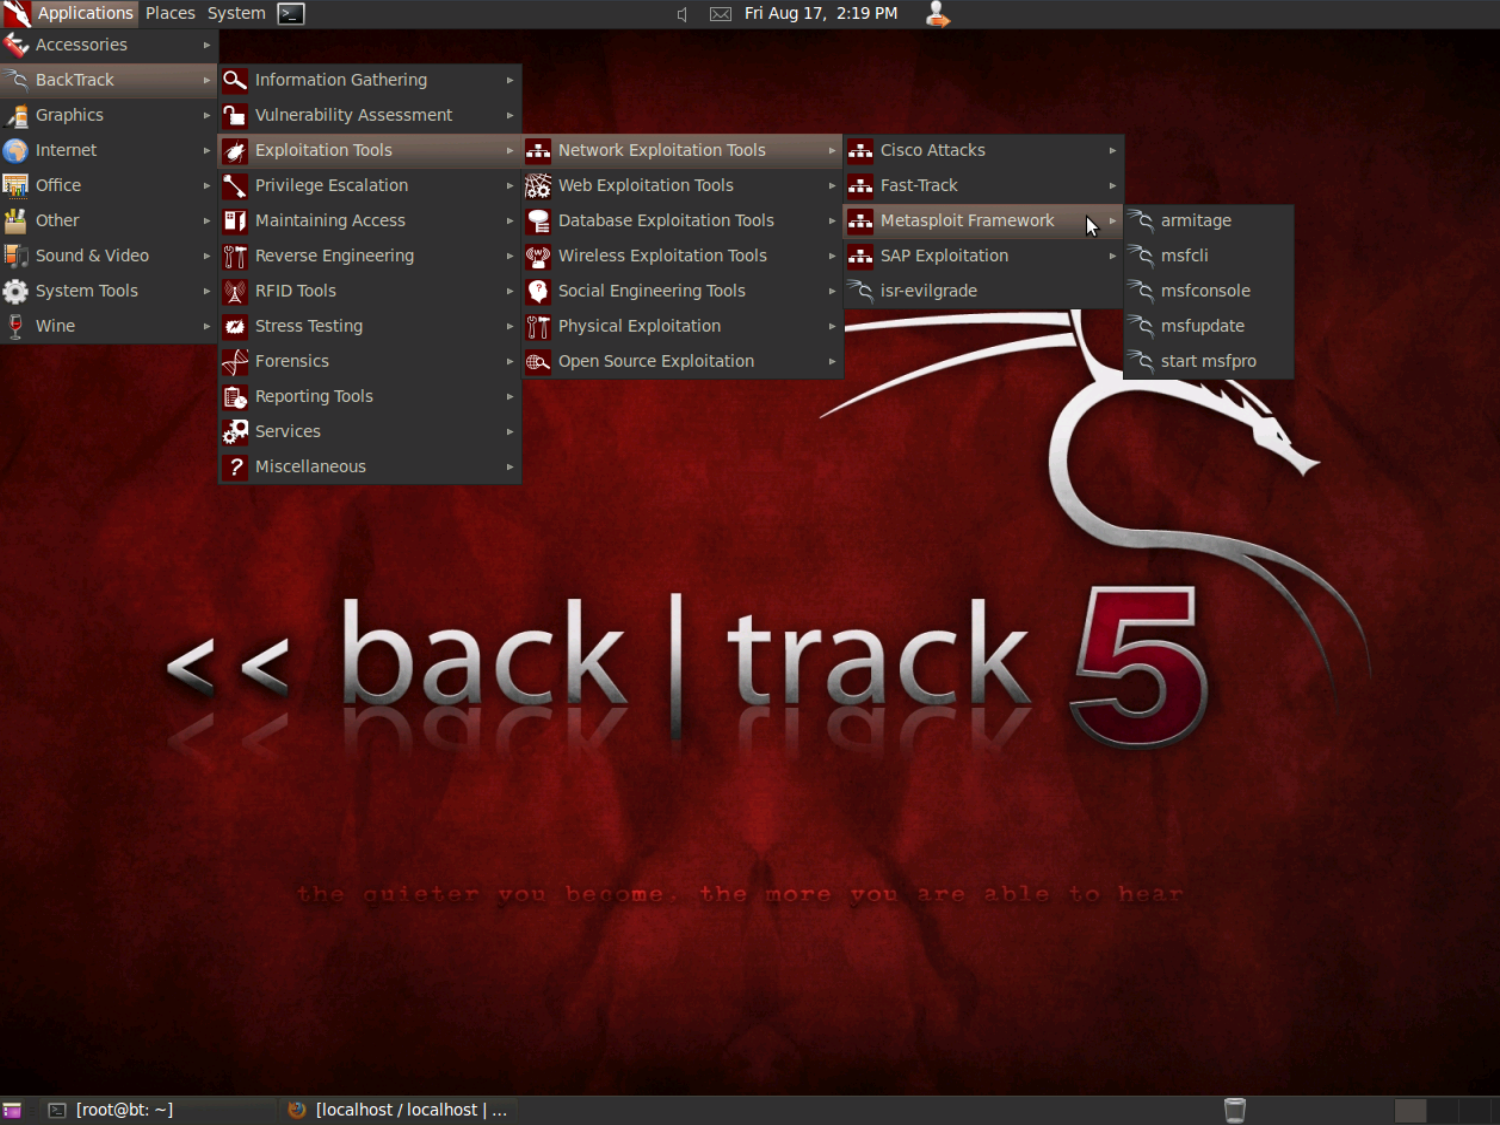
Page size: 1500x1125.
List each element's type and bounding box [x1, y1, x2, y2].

list [0, 0, 1500, 1125]
